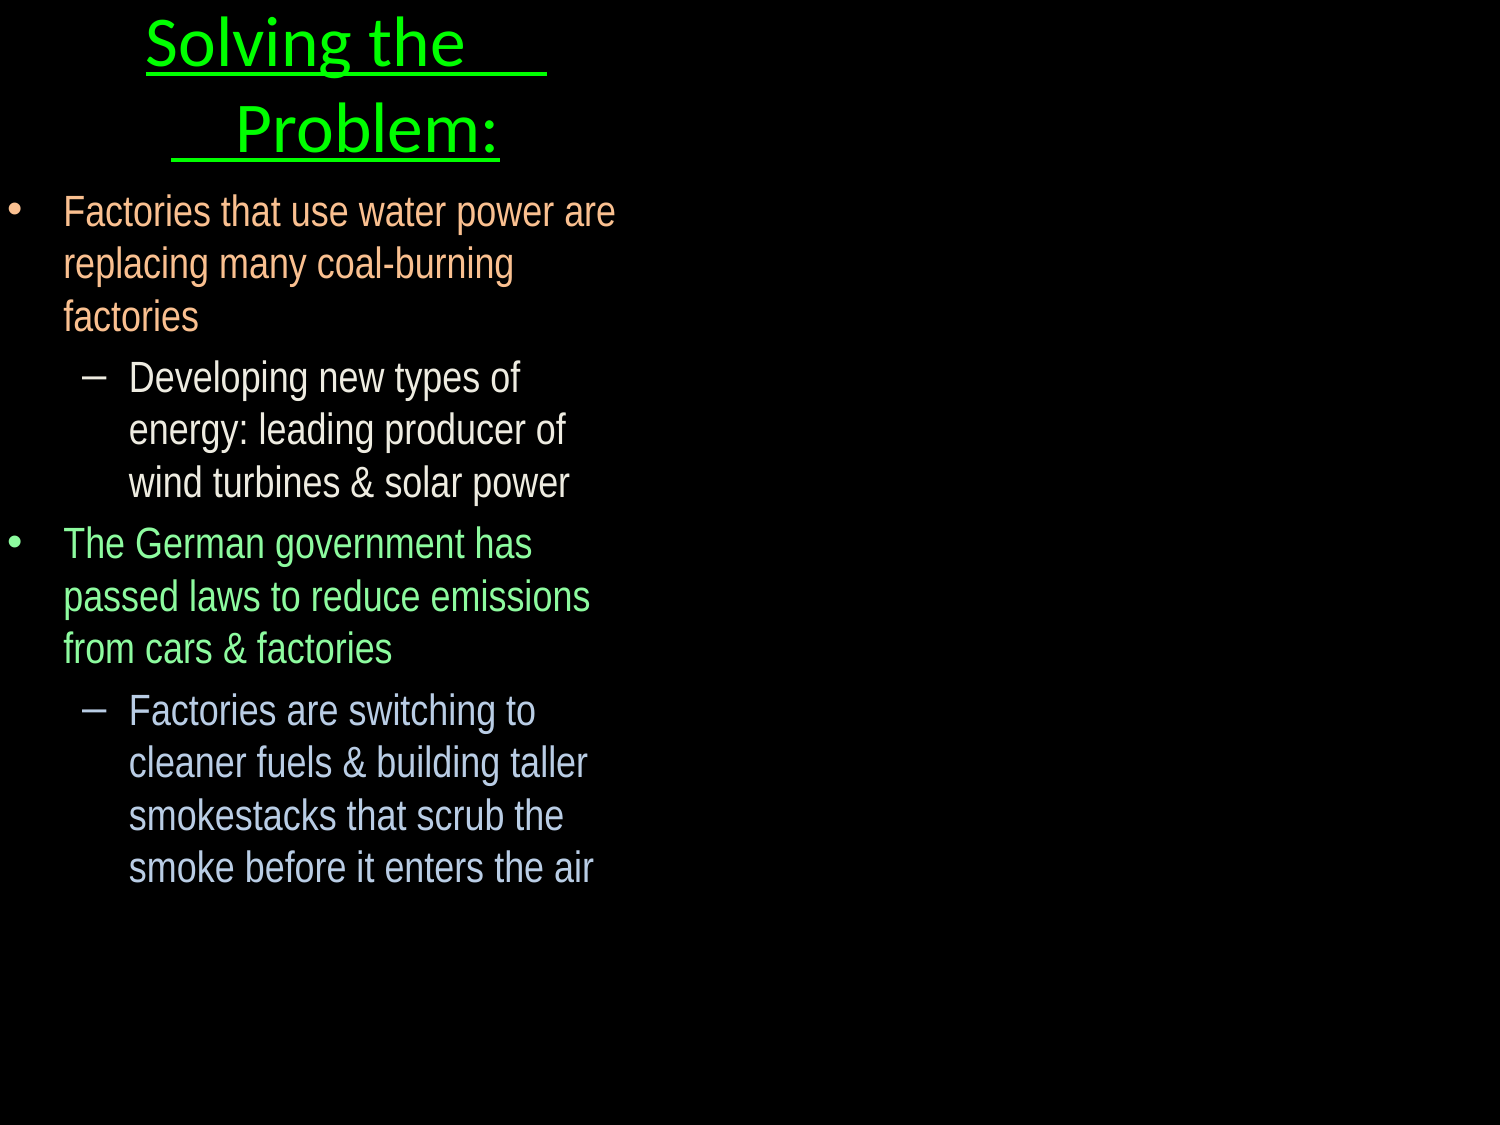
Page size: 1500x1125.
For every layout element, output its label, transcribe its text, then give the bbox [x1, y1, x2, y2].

list Factories that use water power are replacing many coal-burning factories Developing new types of energy: leading producer of wind turbines & solar power The German government has passed laws to reduce emissions from cars & factories Factories are switching to cleaner fuels & building taller smokestacks that scrub the smoke before it enters the air [0, 174, 663, 913]
title Solving the Problem: [0, 0, 694, 175]
